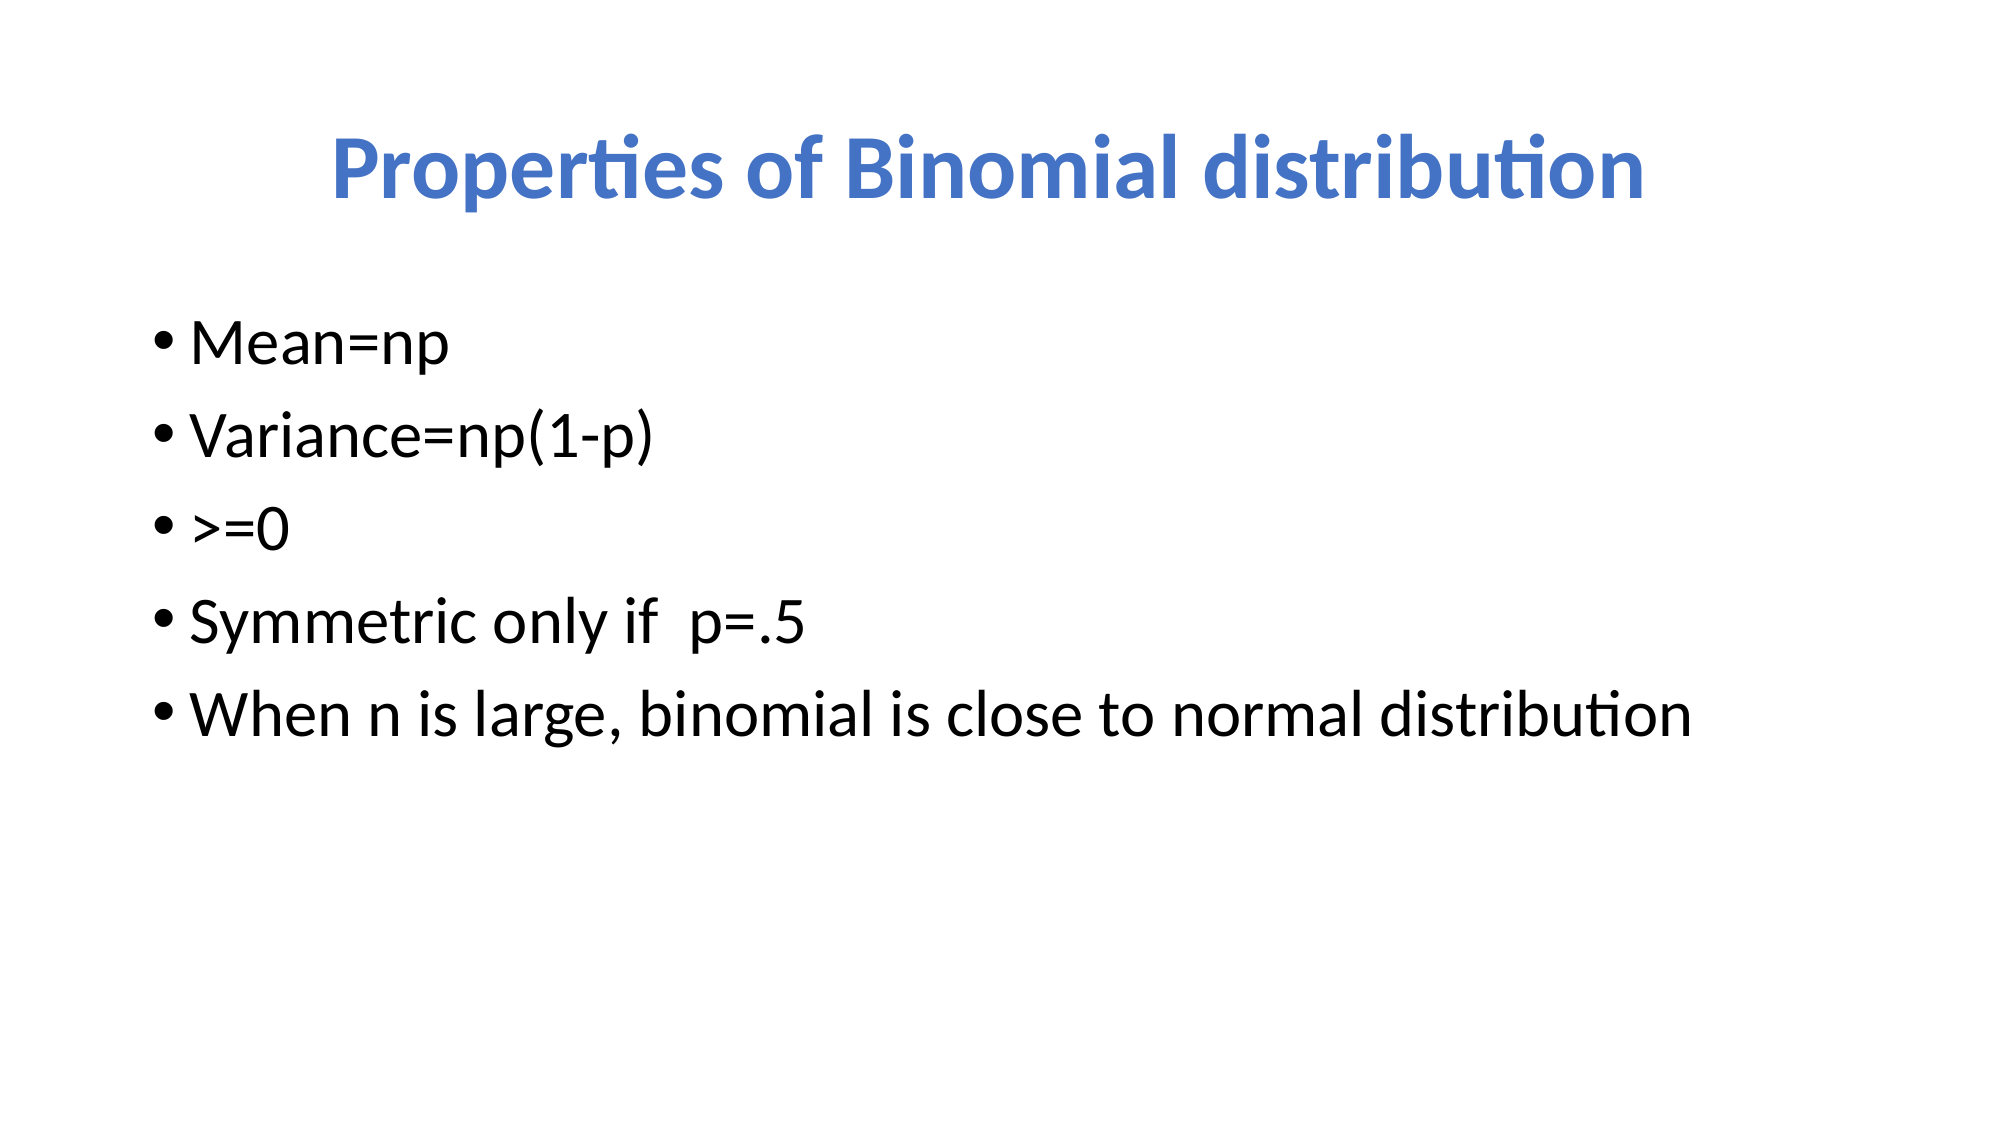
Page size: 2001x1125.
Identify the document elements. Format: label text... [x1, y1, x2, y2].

list Mean=np Variance=np(1-p) >=0 Symmetric only if p=.5 When n is large, binomial is close to normal distribution [137, 299, 1863, 1014]
title Properties of Binomial distribution [137, 59, 1863, 278]
